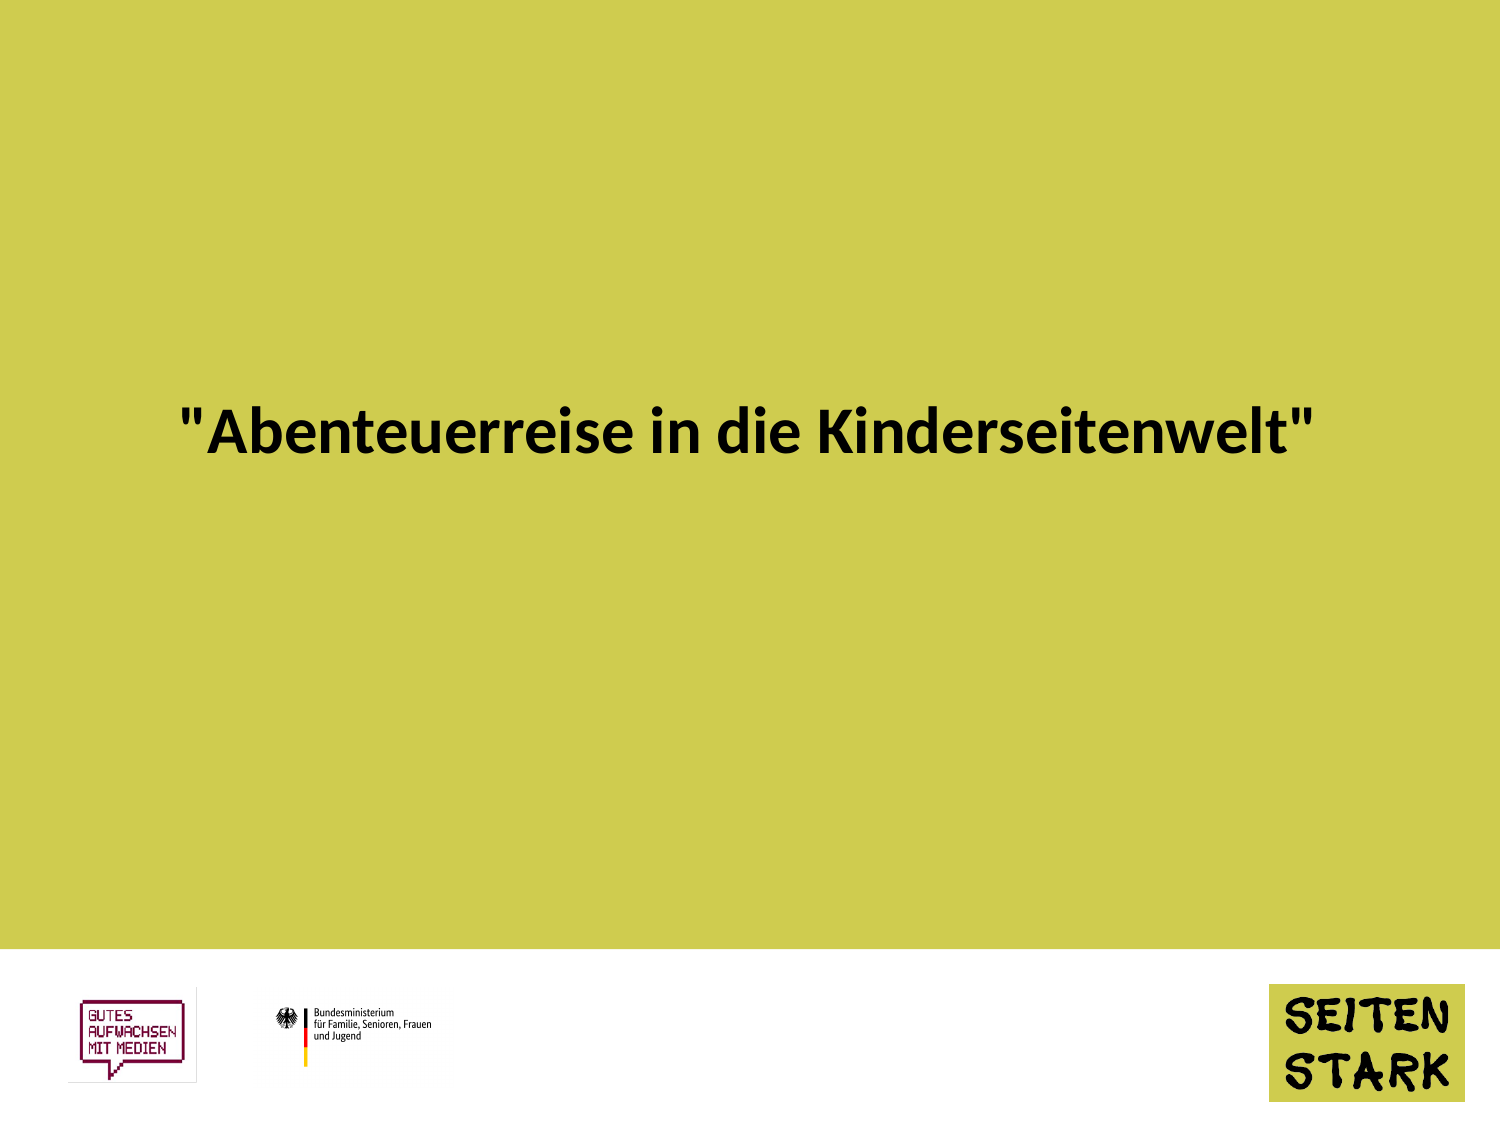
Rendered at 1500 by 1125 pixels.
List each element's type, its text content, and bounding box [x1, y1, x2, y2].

picture [253, 987, 454, 1088]
subtitle "Abenteuerreise in die Kinderseitenwelt" [68, 63, 1433, 903]
picture [1269, 984, 1465, 1102]
picture [68, 987, 197, 1083]
